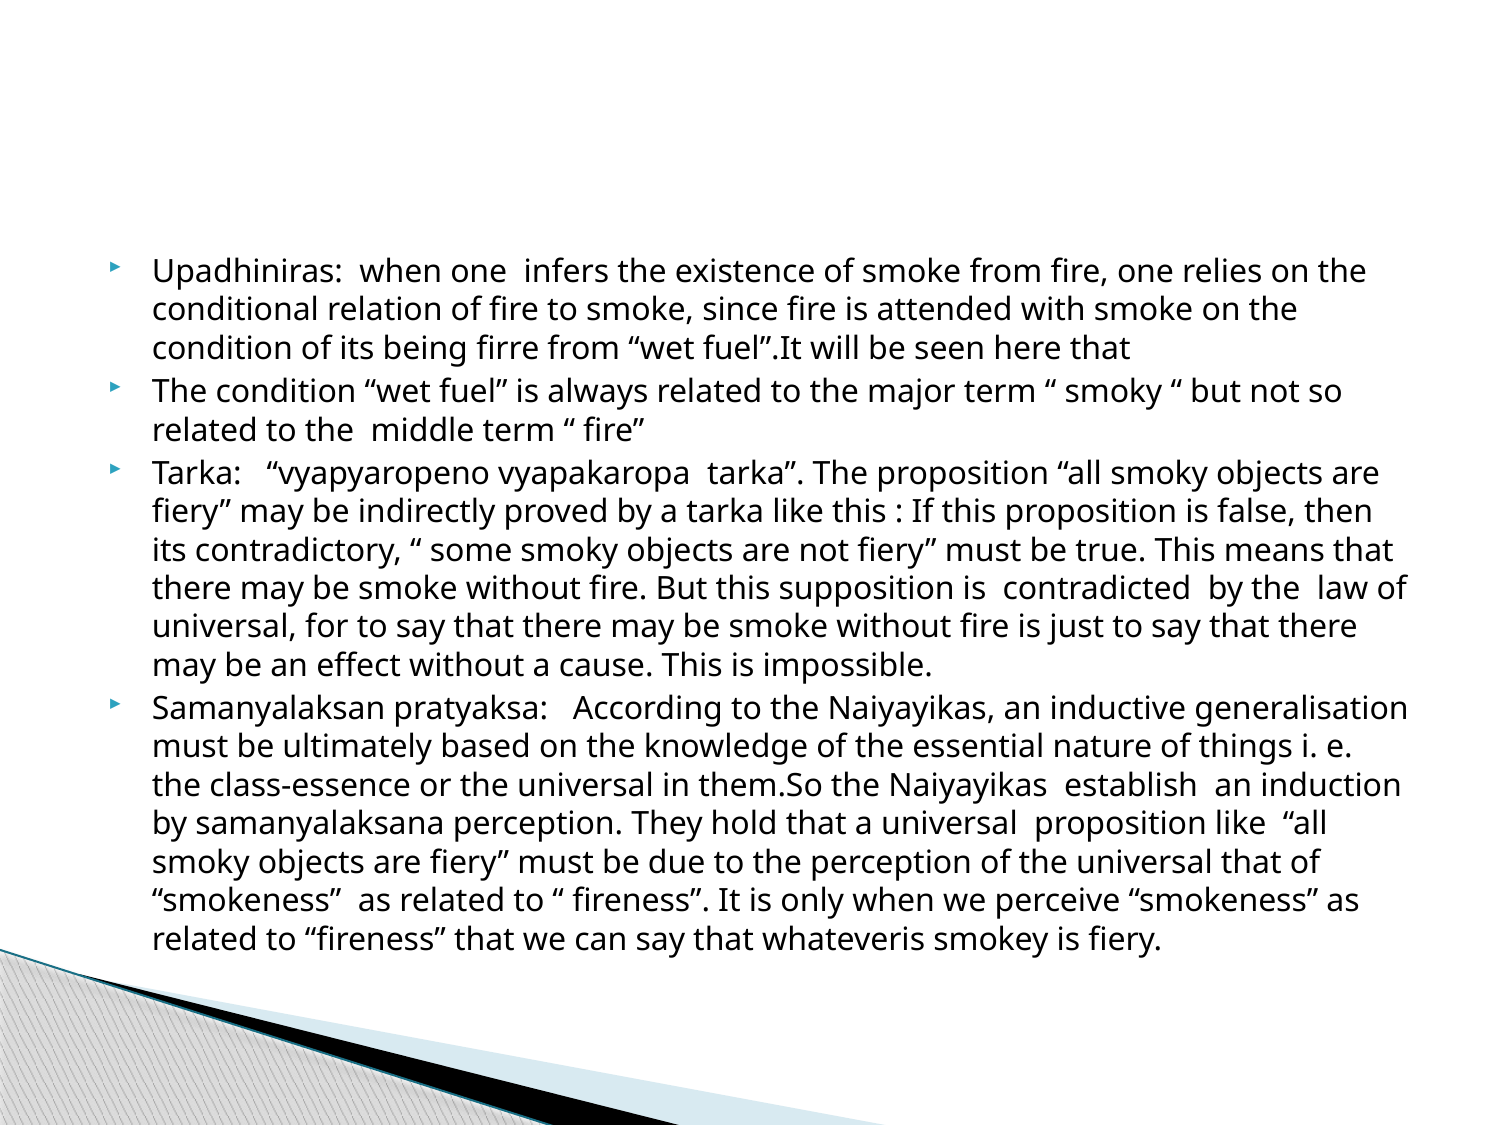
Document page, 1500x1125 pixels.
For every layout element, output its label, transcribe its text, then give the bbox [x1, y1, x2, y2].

list Upadhiniras: when one infers the existence of smoke from fire, one relies on the conditional relation of fire to smoke, since fire is attended with smoke on the condition of its being firre from “wet fuel”.It will be seen here that The condition “wet fuel” is always related to the major term “ smoky “ but not so related to the middle term “ fire” Tarka: “vyapyaropeno vyapakaropa tarka”. The proposition “all smoky objects are fiery” may be indirectly proved by a tarka like this : If this proposition is false, then its contradictory, “ some smoky objects are not fiery” must be true. This means that there may be smoke without fire. But this supposition is contradicted by the law of universal, for to say that there may be smoke without fire is just to say that there may be an effect without a cause. This is impossible. Samanyalaksan pratyaksa: According to the Naiyayikas, an inductive generalisation must be ultimately based on the knowledge of the essential nature of things i. e. the class-essence or the universal in them.So the Naiyayikas establish an induction by samanyalaksana perception. They hold that a universal proposition like “all smoky objects are fiery” must be due to the perception of the universal that of “smokeness” as related to “ fireness”. It is only when we perceive “smokeness” as related to “fireness” that we can say that whateveris smokey is fiery. [75, 243, 1425, 986]
